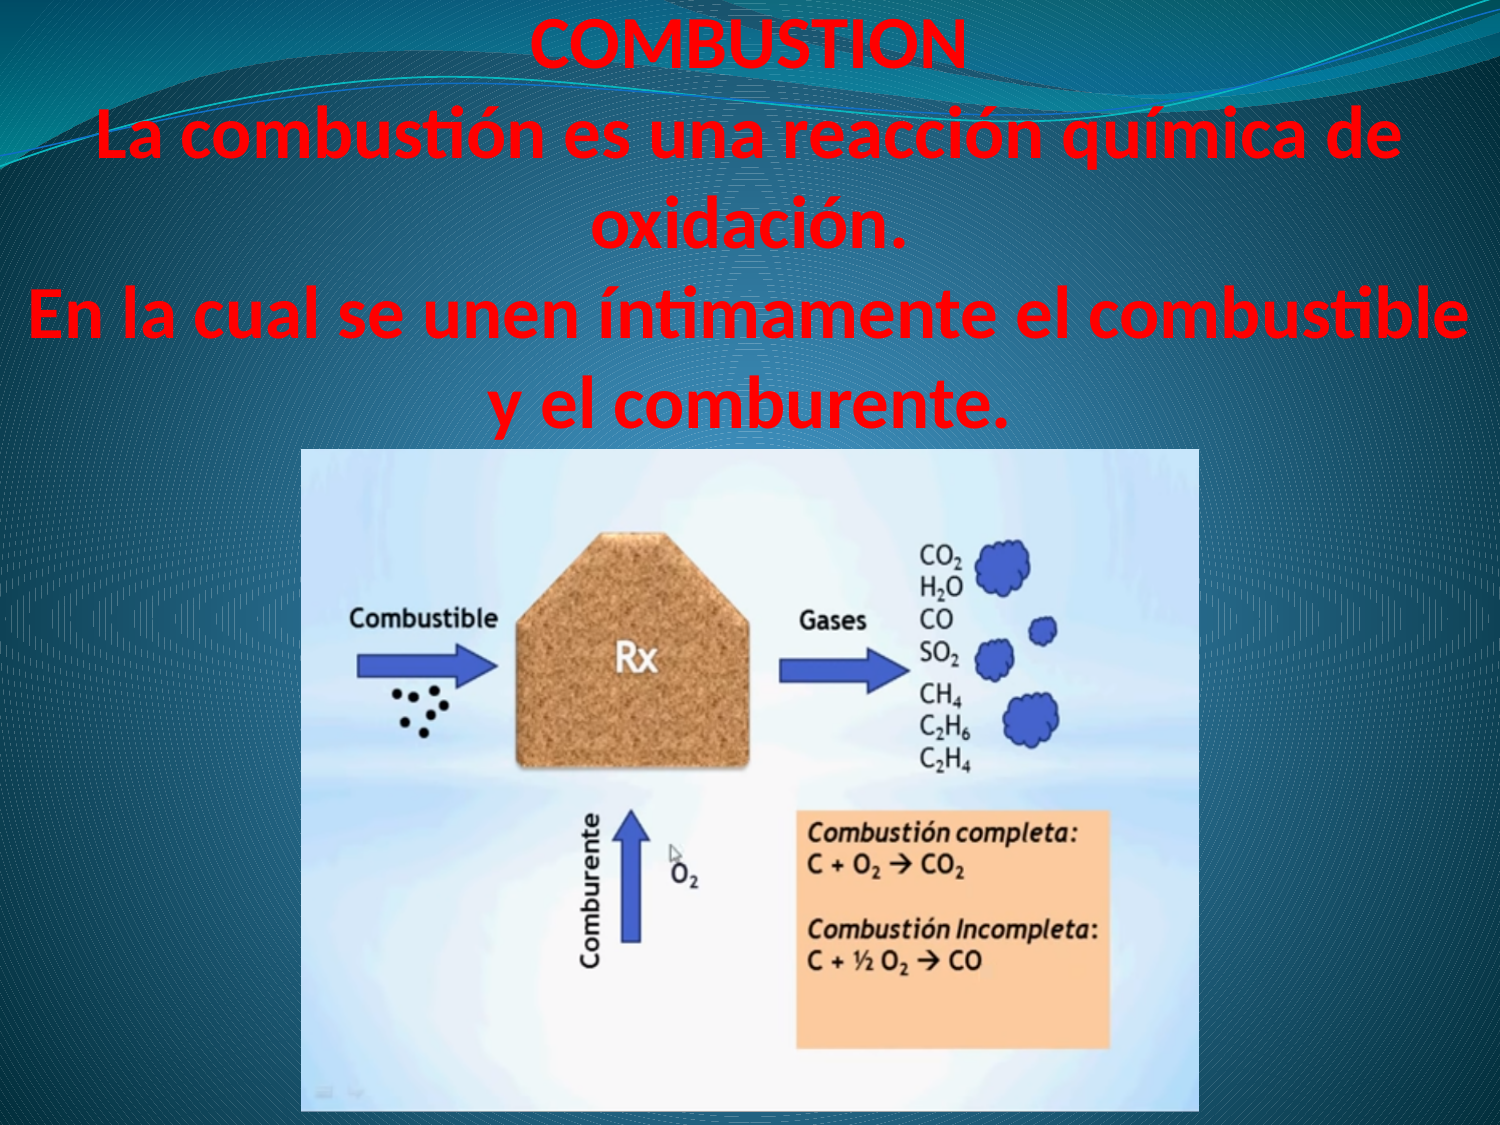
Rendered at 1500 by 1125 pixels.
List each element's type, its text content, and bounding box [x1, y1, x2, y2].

text_box [112, 196, 1463, 917]
picture [301, 449, 1199, 1112]
title COMBUSTION La combustión es una reacción química de oxidación. En la cual se unen íntimamente el combustible y el comburente. [8, 177, 1492, 444]
